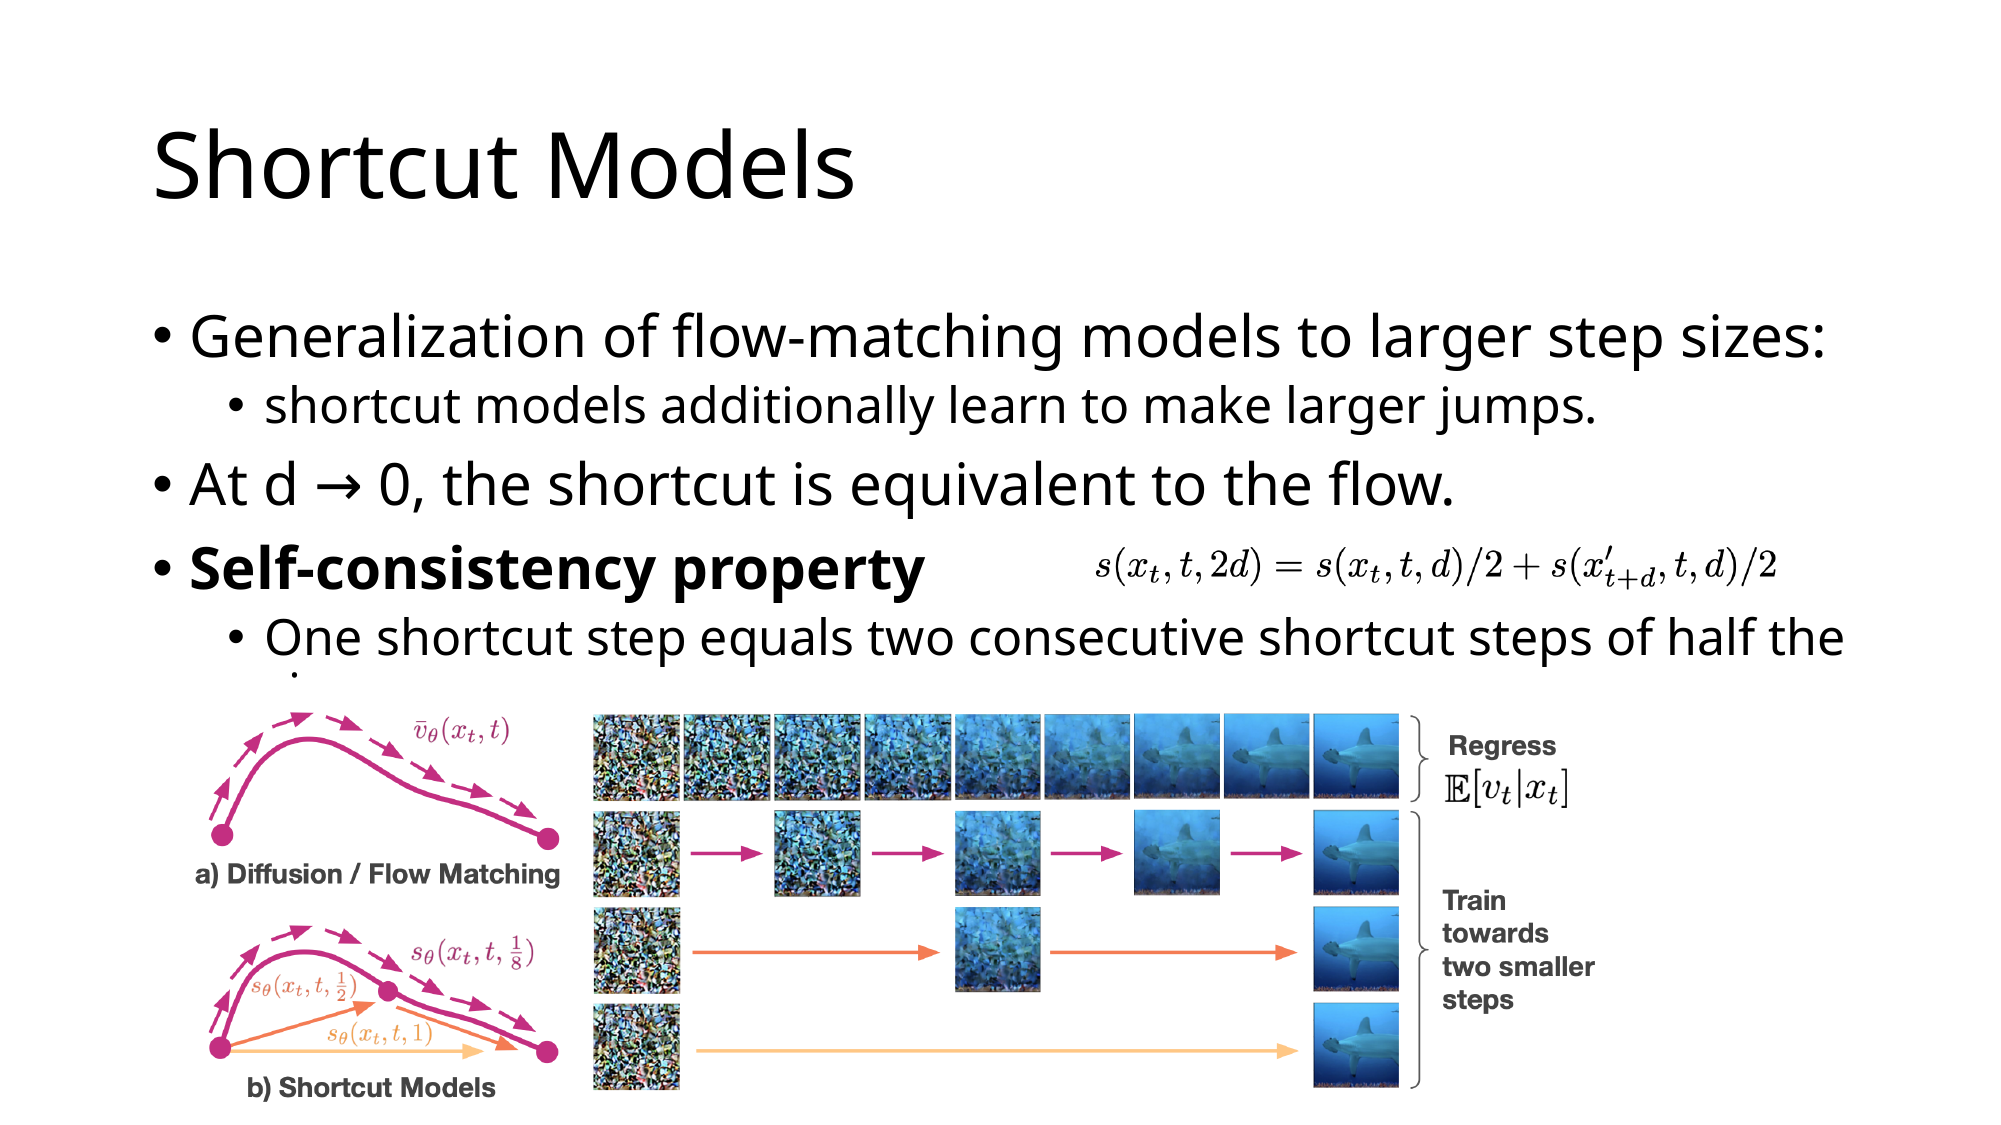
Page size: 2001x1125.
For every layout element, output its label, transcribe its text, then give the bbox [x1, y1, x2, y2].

picture [158, 678, 1604, 1125]
list Generalization of flow-matching models to larger step sizes: shortcut models additionally learn to make larger jumps. At d → 0, the shortcut is equivalent to the flow. Self-consistency property One shortcut step equals two consecutive shortcut steps of half the size [137, 299, 1863, 1014]
title Shortcut Models [137, 59, 1863, 278]
picture [1079, 528, 1795, 598]
